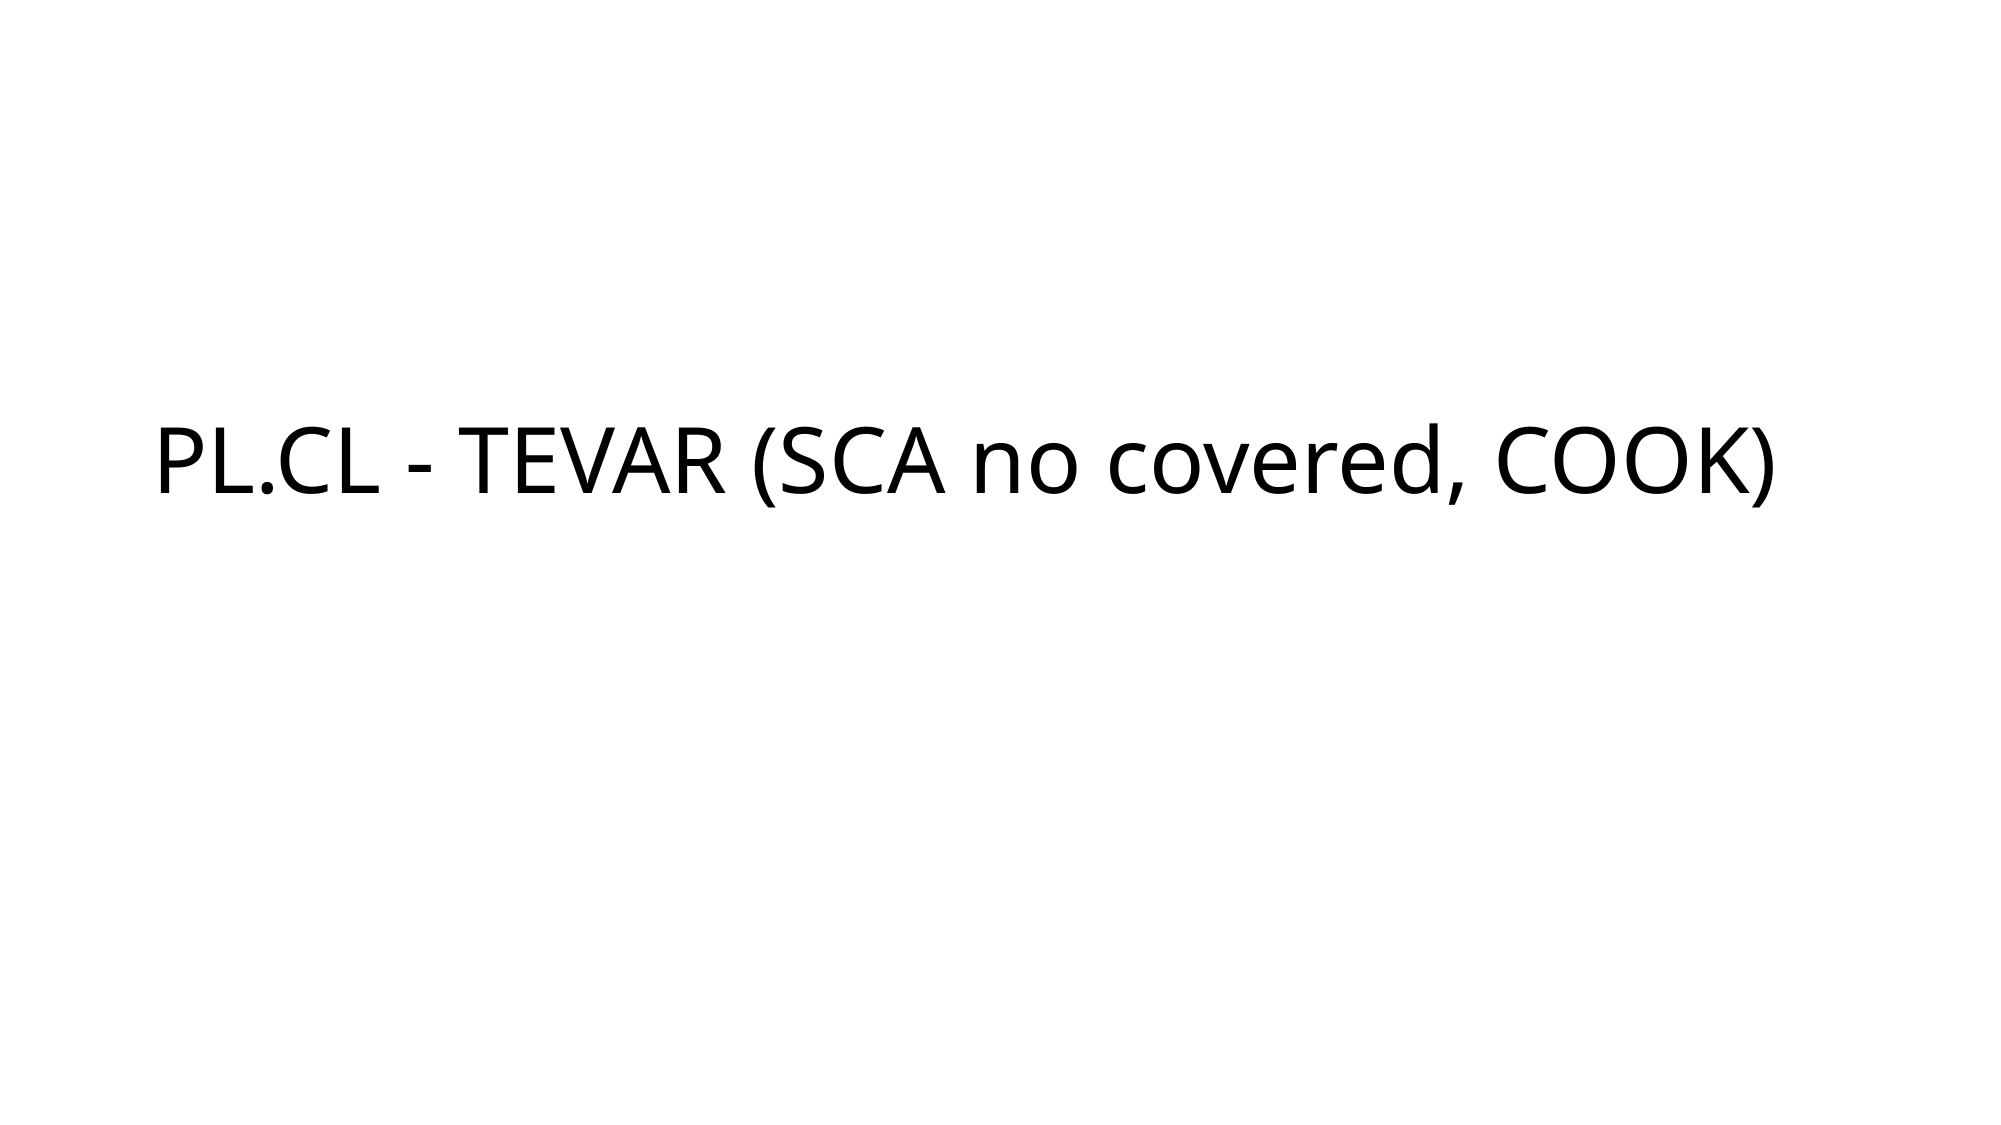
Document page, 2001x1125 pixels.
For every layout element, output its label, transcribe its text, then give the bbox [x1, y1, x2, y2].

title PL.CL - TEVAR (SCA no covered, COOK) [137, 409, 1863, 628]
